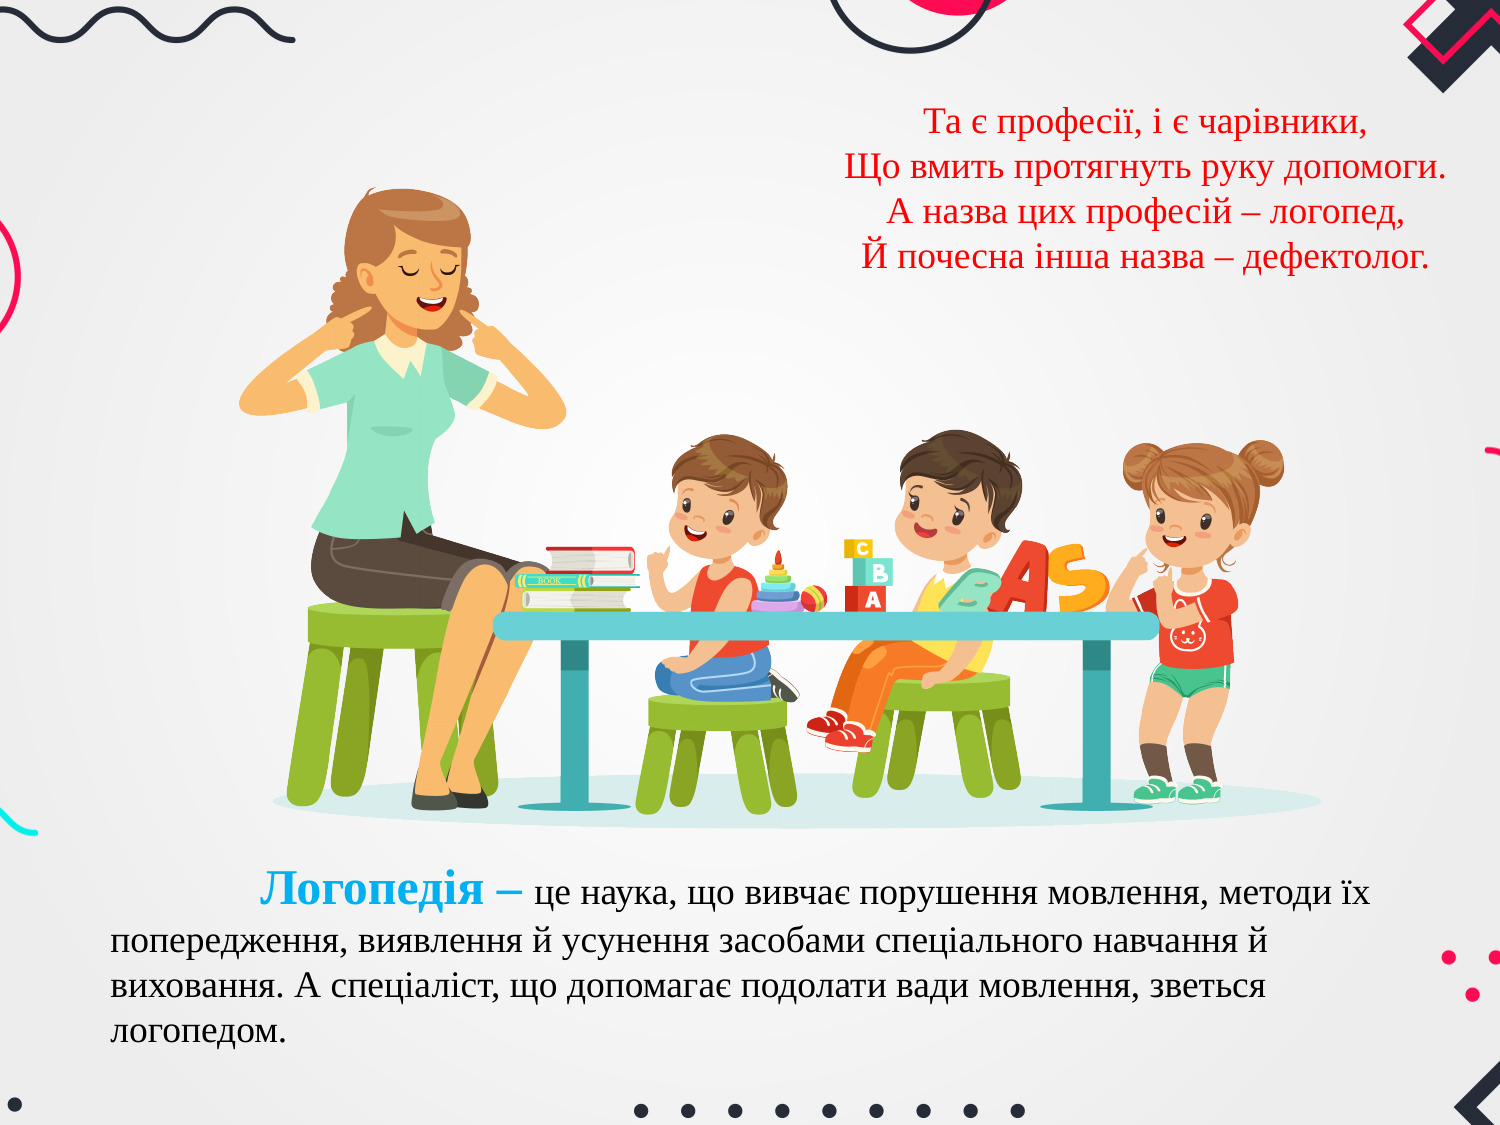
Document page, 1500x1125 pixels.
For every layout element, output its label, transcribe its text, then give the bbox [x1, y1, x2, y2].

text_box Та є професії, і є чарівники, Що вмить протягнуть руку допомоги. А назва цих професій – логопед, Й почесна інша назва – дефектолог. [829, 89, 1463, 284]
text_box Логопедія – це наука, що вивчає порушення мовлення, методи їх попередження, виявлення й усунення засобами спеціального навчання й виховання. А спеціаліст, що допомагає подолати вади мовлення, зветься логопедом. [95, 847, 1466, 1057]
picture [0, 0, 1500, 1125]
